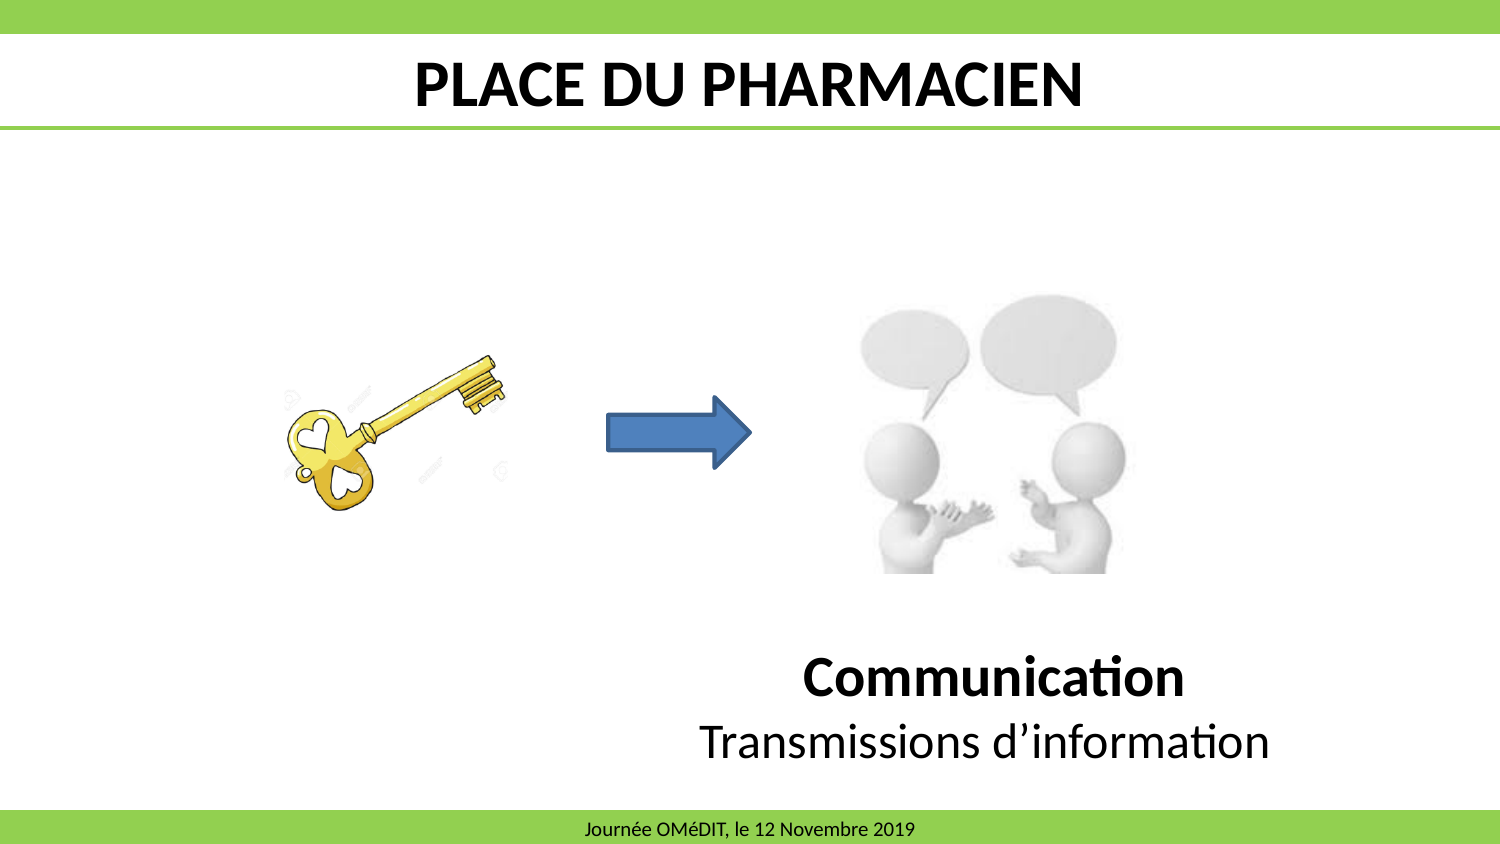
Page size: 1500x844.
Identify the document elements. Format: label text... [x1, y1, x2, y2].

text_box [606, 395, 753, 470]
picture [810, 291, 1180, 574]
text_box [0, 0, 1500, 32]
picture [284, 346, 508, 519]
text_box Journée OMéDIT, le 12 Novembre 2019 [0, 810, 1500, 844]
text_box Communication Transmissions d’information [672, 630, 1318, 776]
text_box PLACE DU PHARMACIEN [0, 32, 1500, 127]
